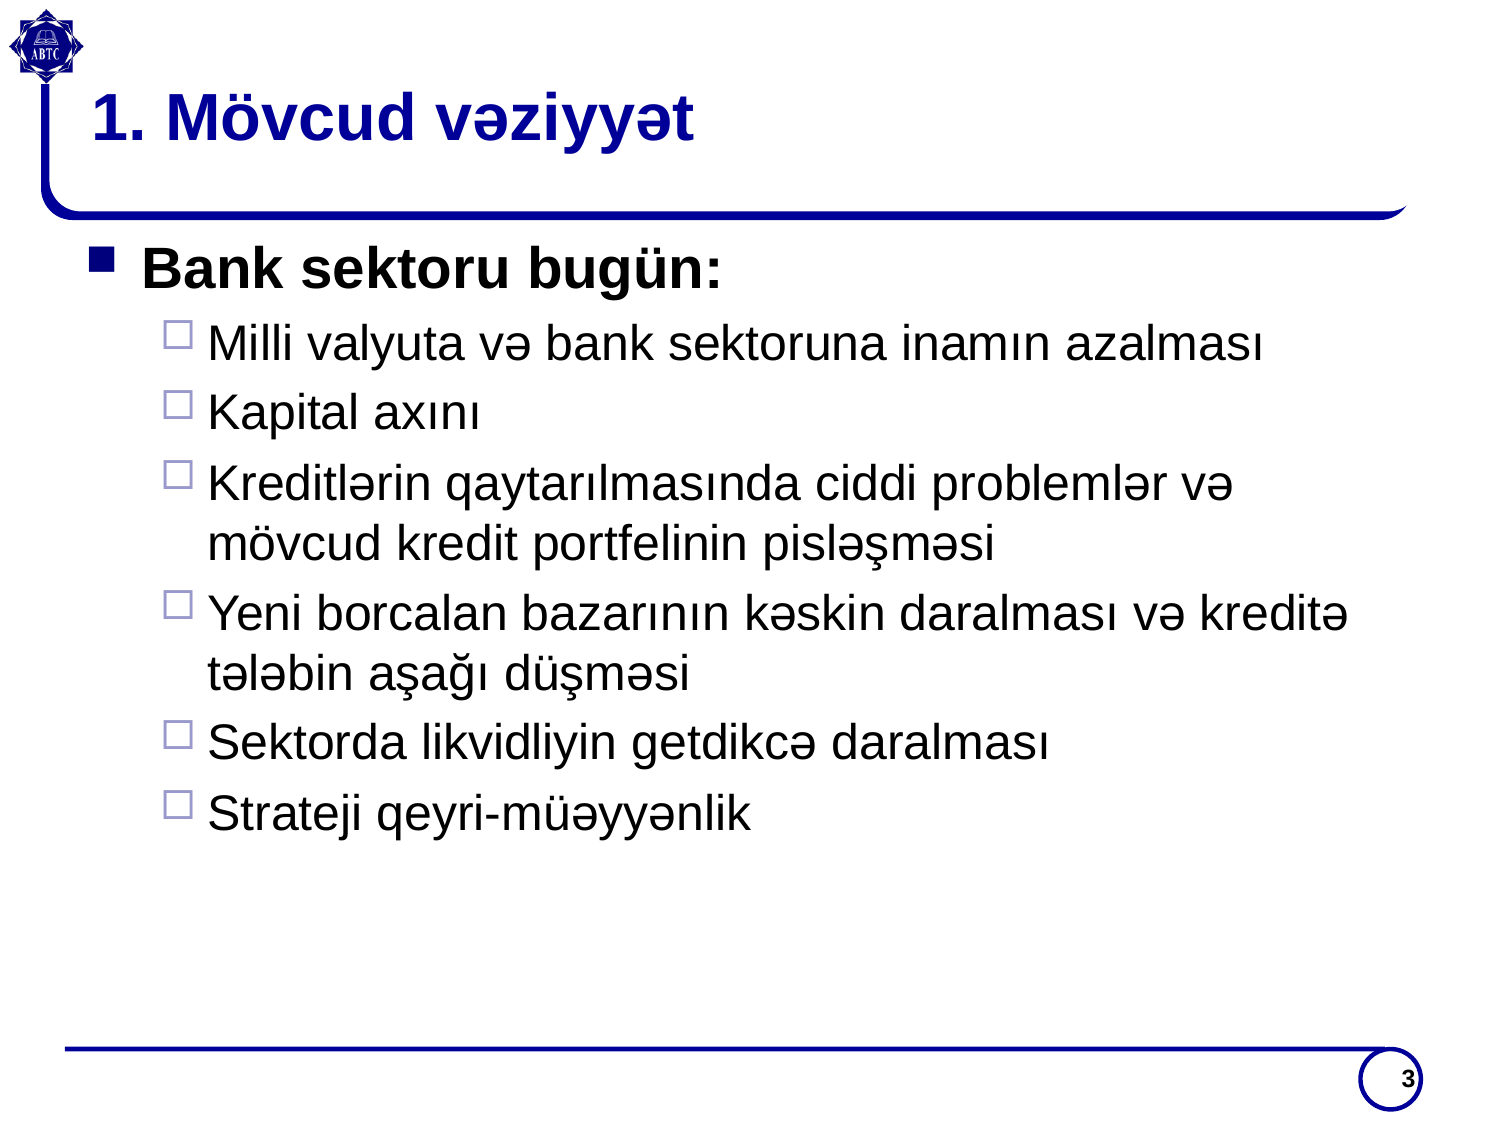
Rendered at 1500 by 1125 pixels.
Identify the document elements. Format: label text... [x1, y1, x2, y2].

title 1. Mövcud vəziyyət [52, 18, 1426, 209]
picture [8, 8, 84, 84]
slide_number 3 [1080, 1058, 1431, 1101]
list Bank sektoru bugün: Milli valyuta və bank sektoruna inamın azalması Kapital axını Kreditlərin qaytarılmasında ciddi problemlər və mövcud kredit portfelinin pisləşməsi Yeni borcalan bazarının kəskin daralması və kreditə tələbin aşağı düşməsi Sektorda likvidliyin getdikcə daralması Strateji qeyri-müəyyənlik [70, 222, 1421, 1015]
